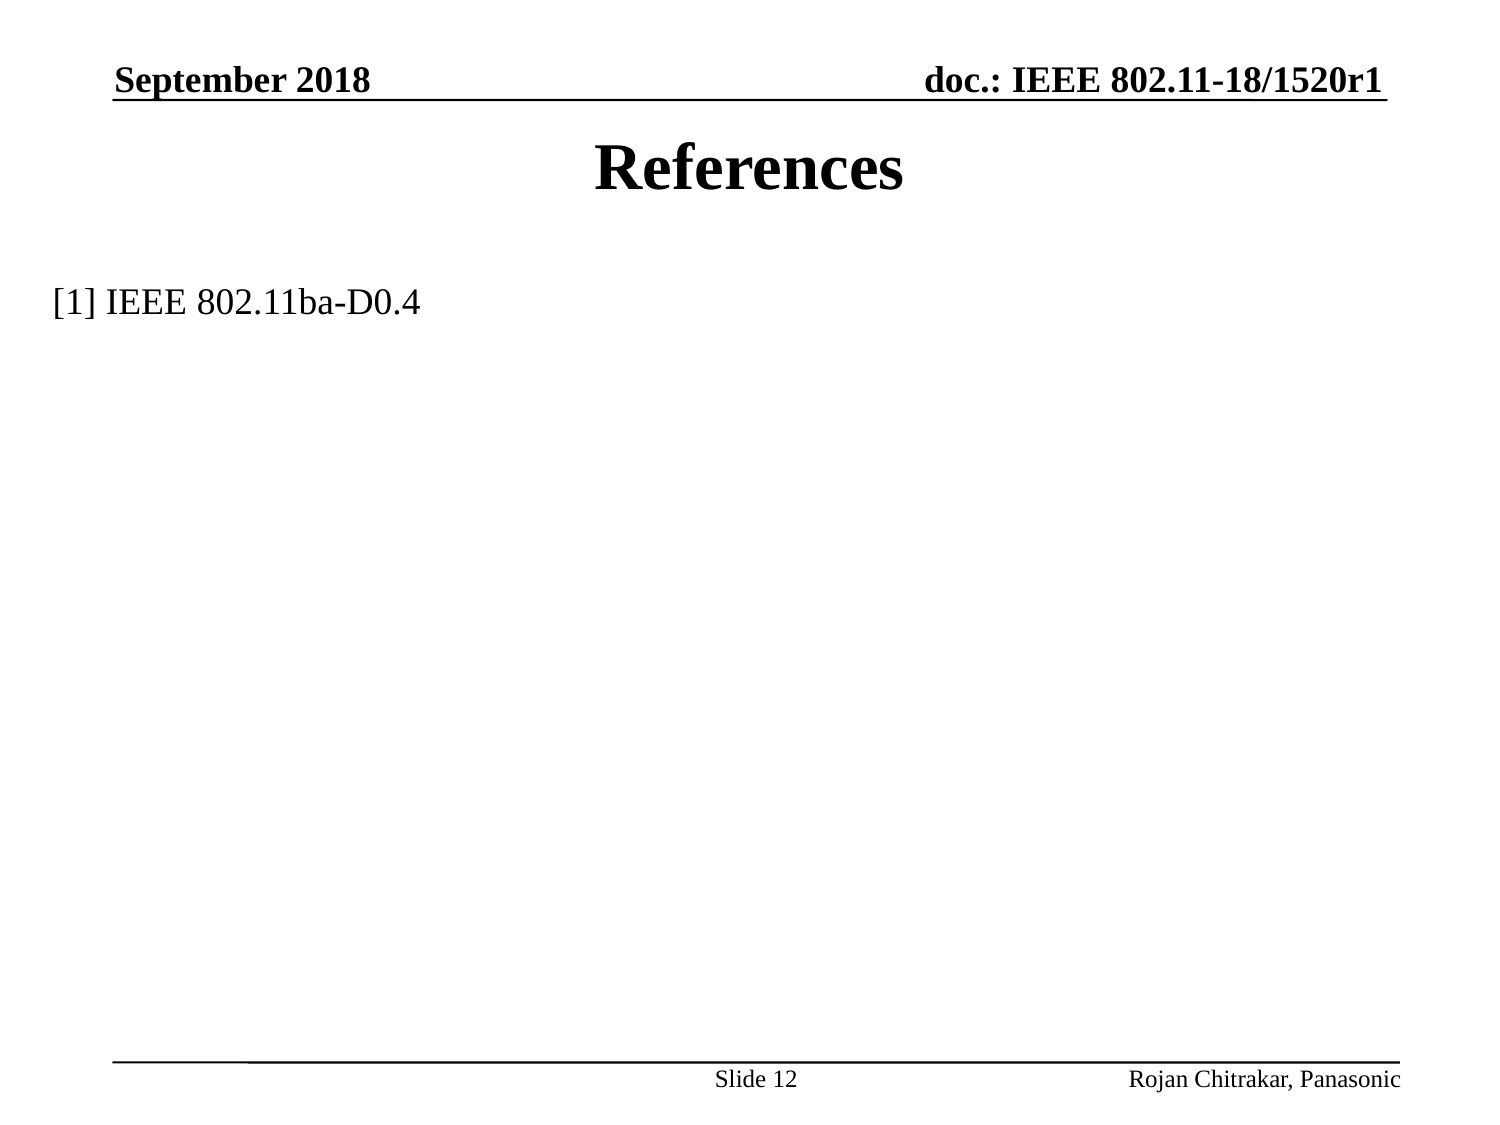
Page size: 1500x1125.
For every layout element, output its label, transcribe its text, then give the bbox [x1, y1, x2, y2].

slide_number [114, 54, 425, 100]
footer Rojan Chitrakar, Panasonic [1009, 1062, 1402, 1093]
list [1] IEEE 802.11ba-D0.4 [37, 269, 1463, 875]
title References [112, 112, 1388, 213]
slide_number Slide 12 [712, 1062, 800, 1093]
